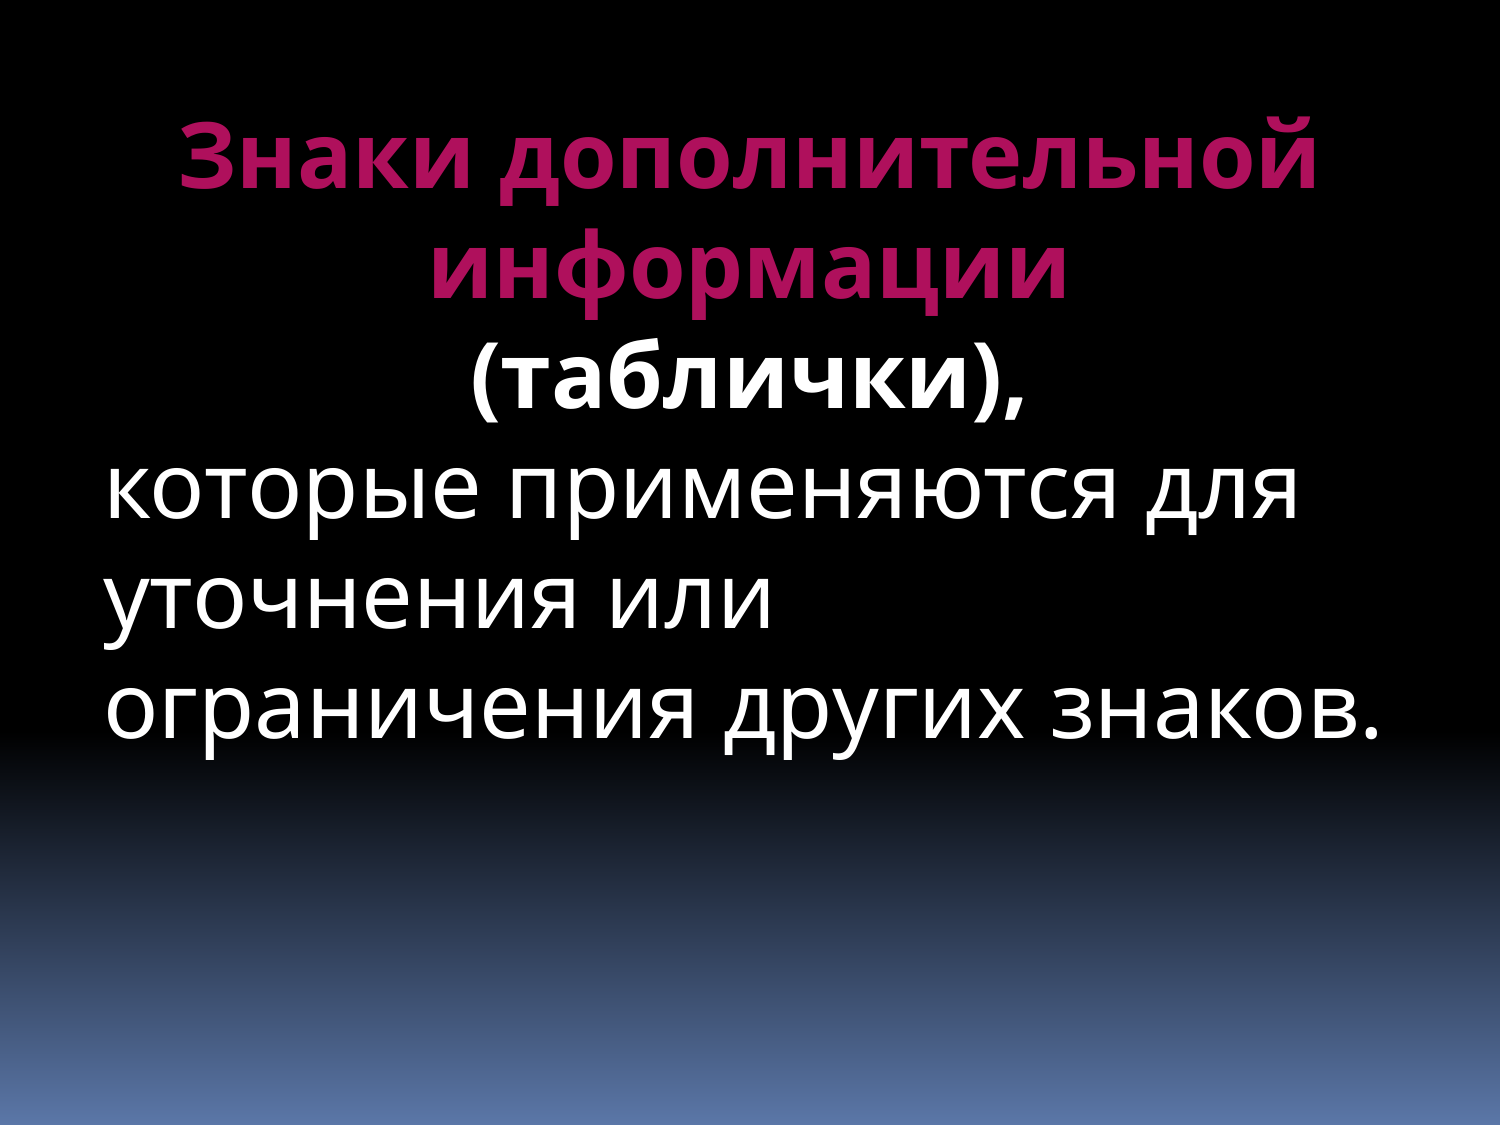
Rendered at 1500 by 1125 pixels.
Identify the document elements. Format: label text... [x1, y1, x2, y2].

text_box Знаки дополнительной информации (таблички), которые применяются для уточнения или ограничения других знаков. [88, 89, 1412, 765]
